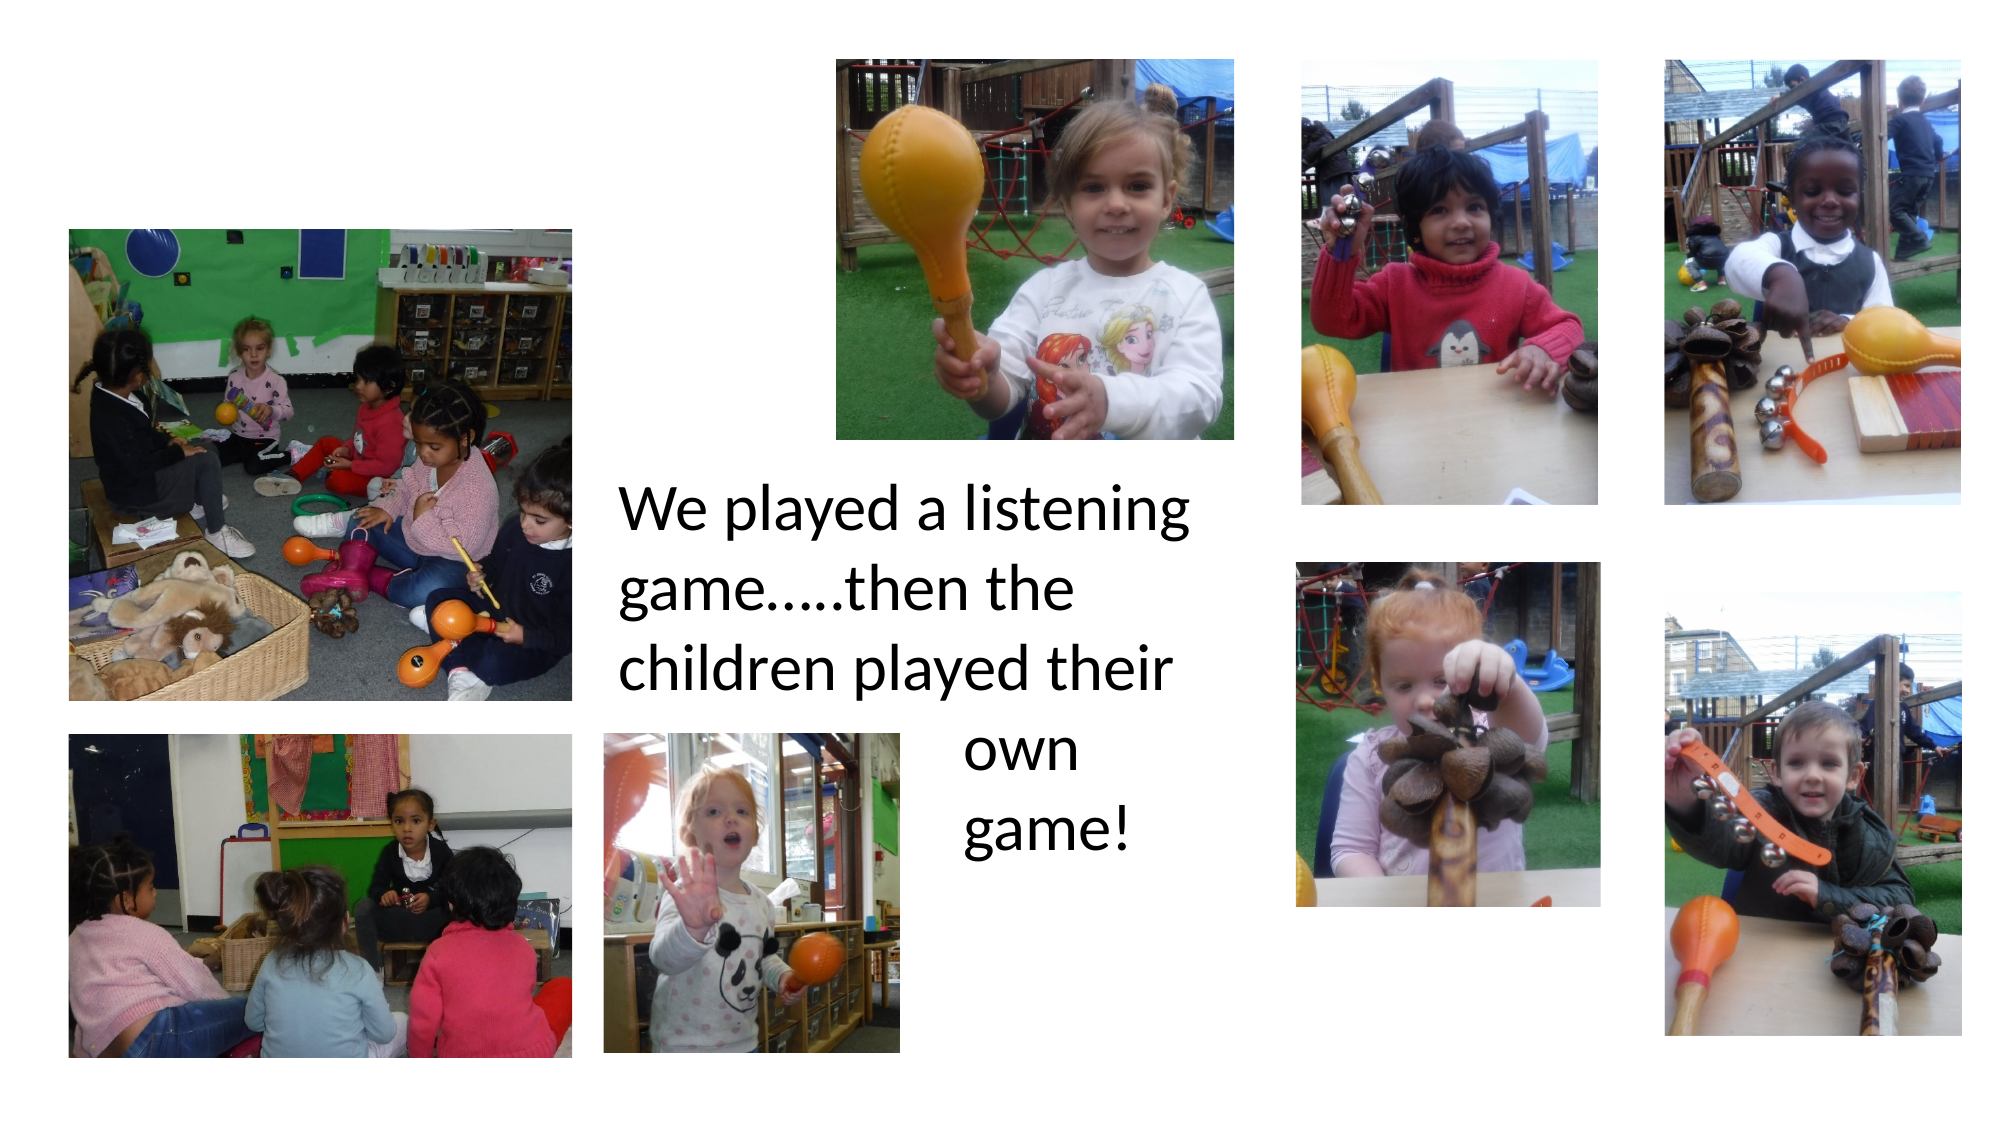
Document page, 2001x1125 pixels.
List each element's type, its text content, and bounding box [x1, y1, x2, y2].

picture [836, 59, 2000, 504]
picture [68, 734, 573, 1058]
picture [68, 213, 573, 717]
picture [1295, 562, 2000, 1035]
picture [591, 744, 912, 1053]
text_box We played a listening game…..then the children played their own game! [603, 456, 1253, 871]
